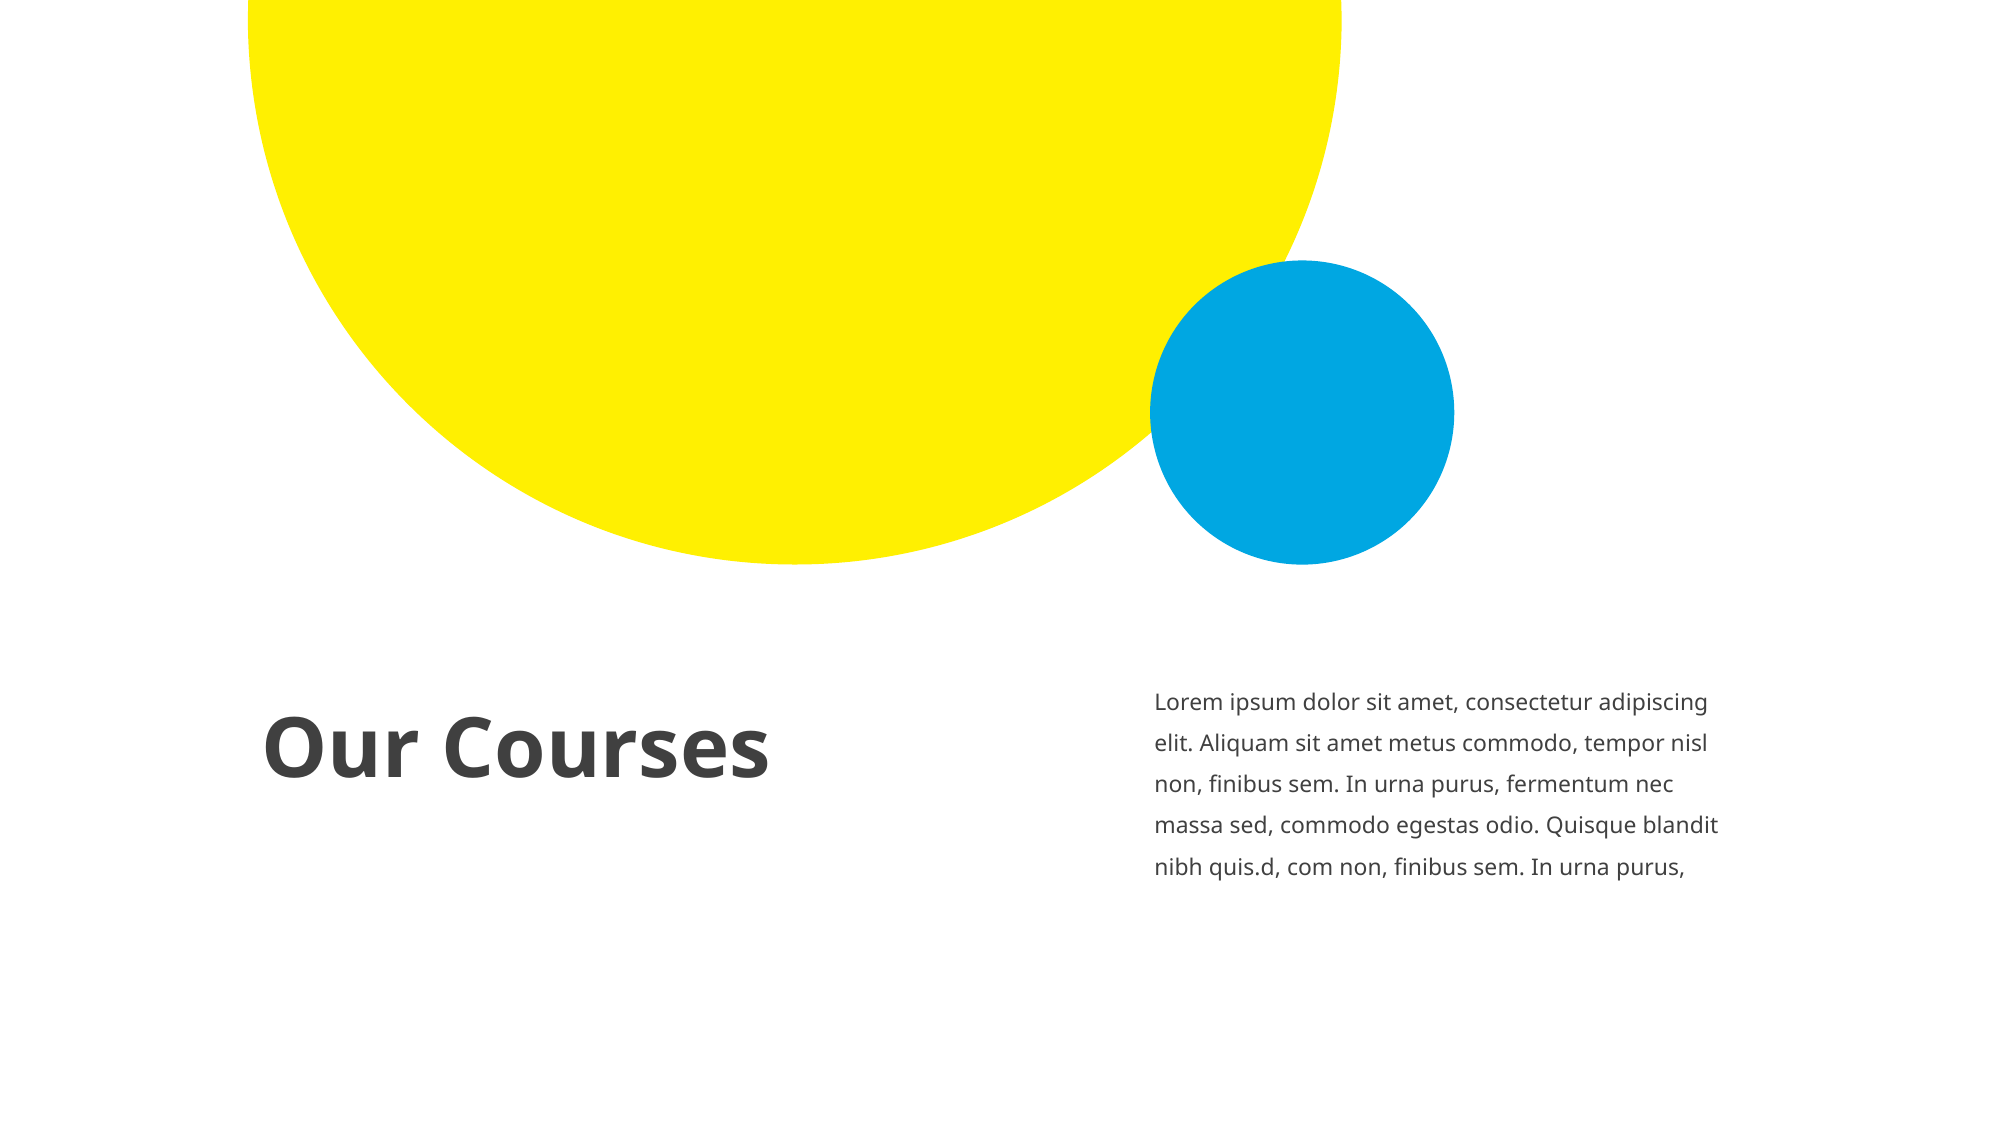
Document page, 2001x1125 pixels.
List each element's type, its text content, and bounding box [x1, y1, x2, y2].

picture [1319, 560, 1342, 565]
text_box Lorem ipsum dolor sit amet, consectetur adipiscing elit. Aliquam sit amet metus commodo, tempor nisl non, finibus sem. In urna purus, fermentum nec massa sed, commodo egestas odio. Quisque blandit nibh quis.d, com non, finibus sem. In urna purus, [1139, 666, 1758, 887]
text_box Our Courses [246, 687, 1046, 802]
text_box [1342, 264, 1456, 561]
picture [247, 0, 1342, 565]
